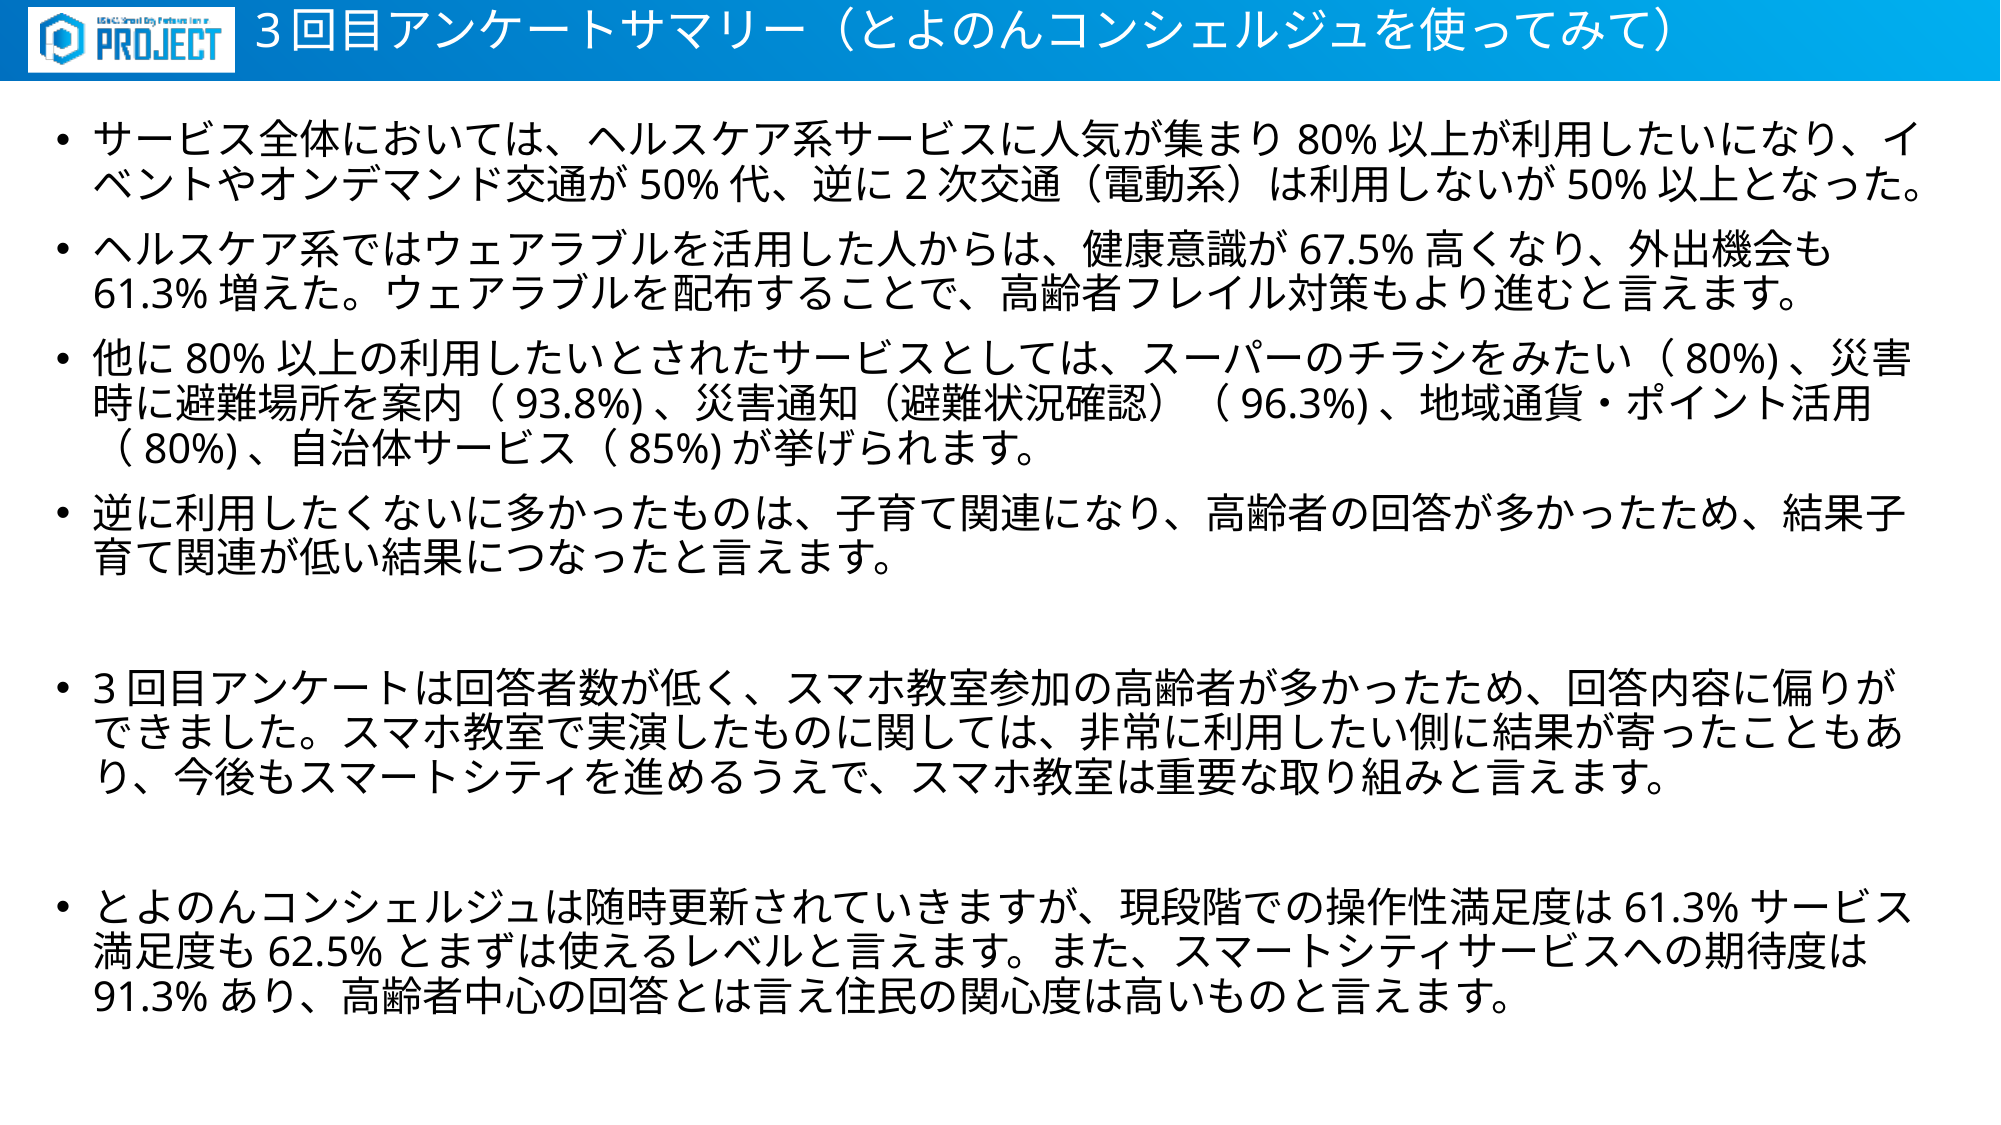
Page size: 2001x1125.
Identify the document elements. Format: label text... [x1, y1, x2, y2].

picture [40, 13, 223, 71]
list サービス全体においては、ヘルスケア系サービスに人気が集まり80%以上が利用したいになり、イベントやオンデマンド交通が50%代、逆に2次交通（電動系）は利用しないが50%以上となった。 ヘルスケア系ではウェアラブルを活用した人からは、健康意識が67.5%高くなり、外出機会も61.3%増えた。ウェアラブルを配布することで、高齢者フレイル対策もより進むと言えます。 他に80%以上の利用したいとされたサービスとしては、スーパーのチラシをみたい（80%)、災害時に避難場所を案内（93.8%)、災害通知（避難状況確認）（96.3%)、地域通貨・ポイント活用（80%)、自治体サービス（85%)が挙げられます。 逆に利用したくないに多かったものは、子育て関連になり、高齢者の回答が多かったため、結果子育て関連が低い結果につなったと言えます。 3回目アンケートは回答者数が低く、スマホ教室参加の高齢者が多かったため、回答内容に偏りができました。スマホ教室で実演したものに関しては、非常に利用したい側に結果が寄ったこともあり、今後もスマートシティを進めるうえで、スマホ教室は重要な取り組みと言えます。 とよのんコンシェルジュは随時更新されていきますが、現段階での操作性満足度は61.3%サービス満足度も62.5%とまずは使えるレベルと言えます。また、スマートシティサービスへの期待度は91.3%あり、高齢者中心の回答とは言え住民の関心度は高いものと言えます。 [40, 111, 1949, 1080]
title 3回目アンケートサマリー（とよのんコンシェルジュを使ってみて） [240, 0, 1725, 111]
